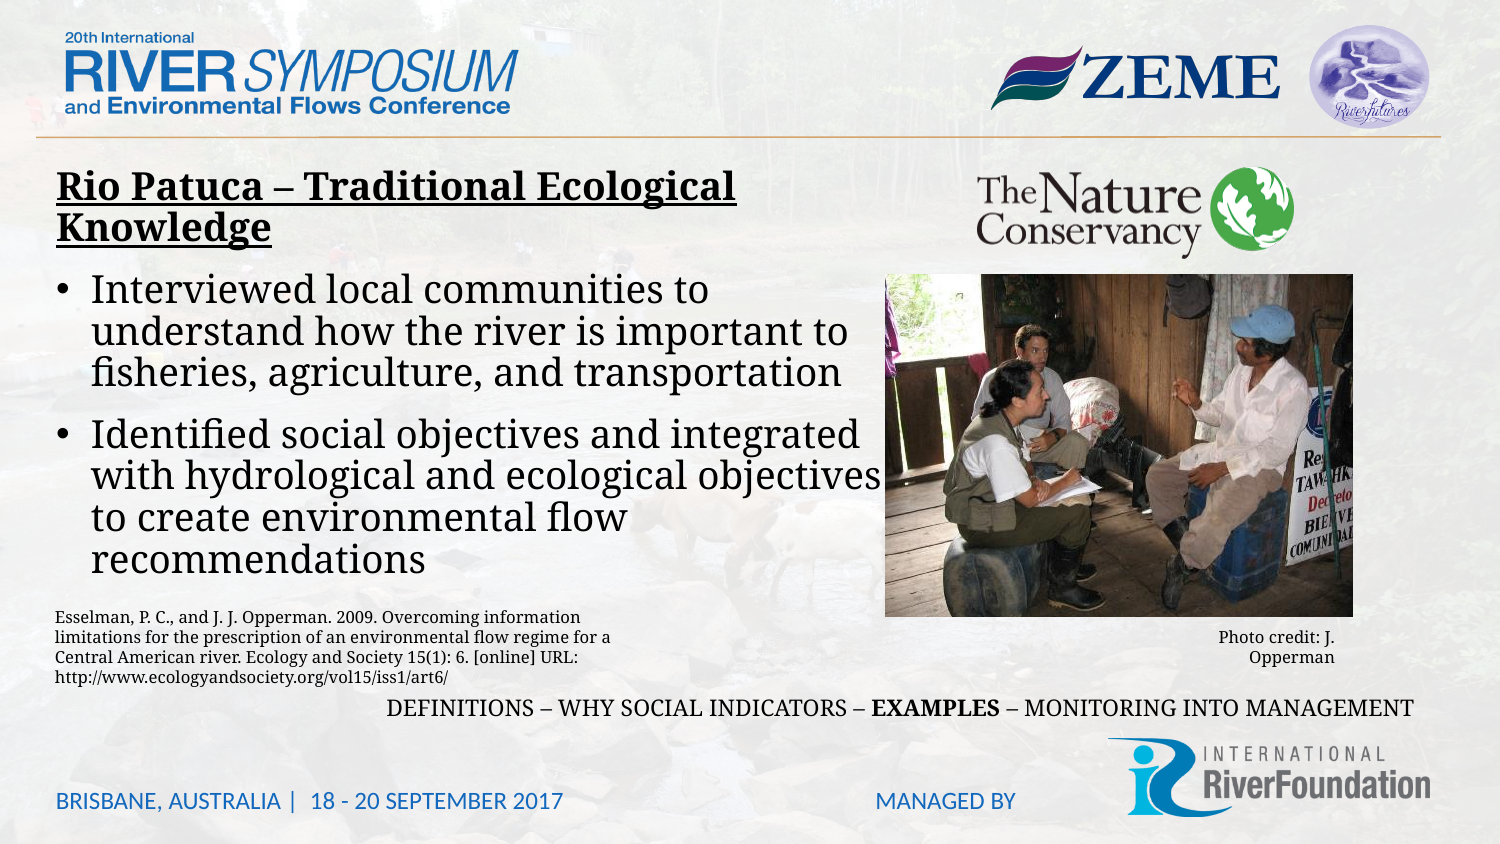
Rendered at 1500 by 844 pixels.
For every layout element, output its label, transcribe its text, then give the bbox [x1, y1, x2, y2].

text_box Photo credit: J. Opperman [1132, 619, 1350, 674]
picture [39, 22, 542, 132]
picture [988, 44, 1283, 110]
picture [885, 136, 1353, 617]
text_box DEFINITIONS – WHY SOCIAL INDICATORS – EXAMPLES – MONITORING INTO MANAGEMENT [27, 686, 1430, 729]
picture [1309, 25, 1430, 129]
text_box Rio Patuca – Traditional Ecological Knowledge Interviewed local communities to understand how the river is important to fisheries, agriculture, and transportation Identified social objectives and integrated with hydrological and ecological objectives to create environmental flow recommendations [40, 159, 908, 596]
picture [1108, 738, 1176, 817]
picture [1166, 738, 1430, 817]
text_box Esselman, P. C., and J. J. Opperman. 2009. Overcoming information limitations for the prescription of an environmental flow regime for a Central American river. Ecology and Society 15(1): 6. [online] URL: http://www.ecologyandsociety.org/vol15/iss1/art6/ [40, 599, 652, 694]
text_box BRISBANE, AUSTRALIA | 18 - 20 SEPTEMBER 2017 [40, 777, 713, 823]
text_box MANAGED BY [860, 777, 1072, 823]
